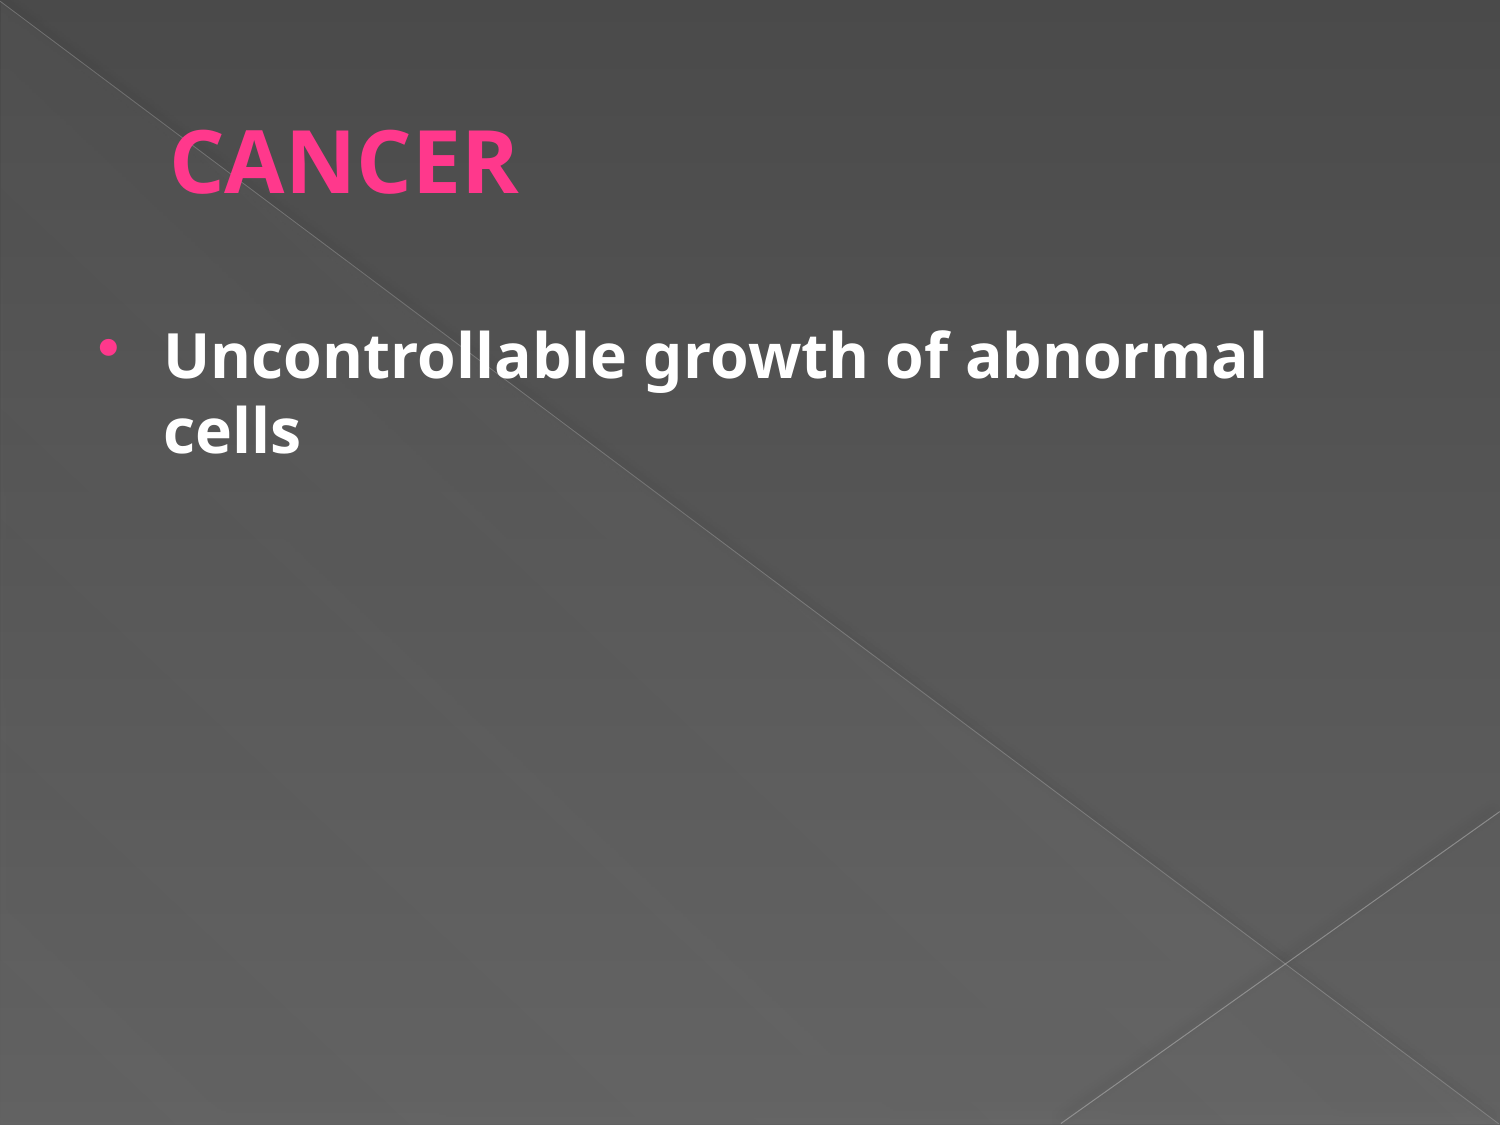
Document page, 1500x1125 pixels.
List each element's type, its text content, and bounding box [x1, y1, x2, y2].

list Uncontrollable growth of abnormal cells [75, 308, 1425, 1059]
title CANCER [75, 43, 1425, 274]
